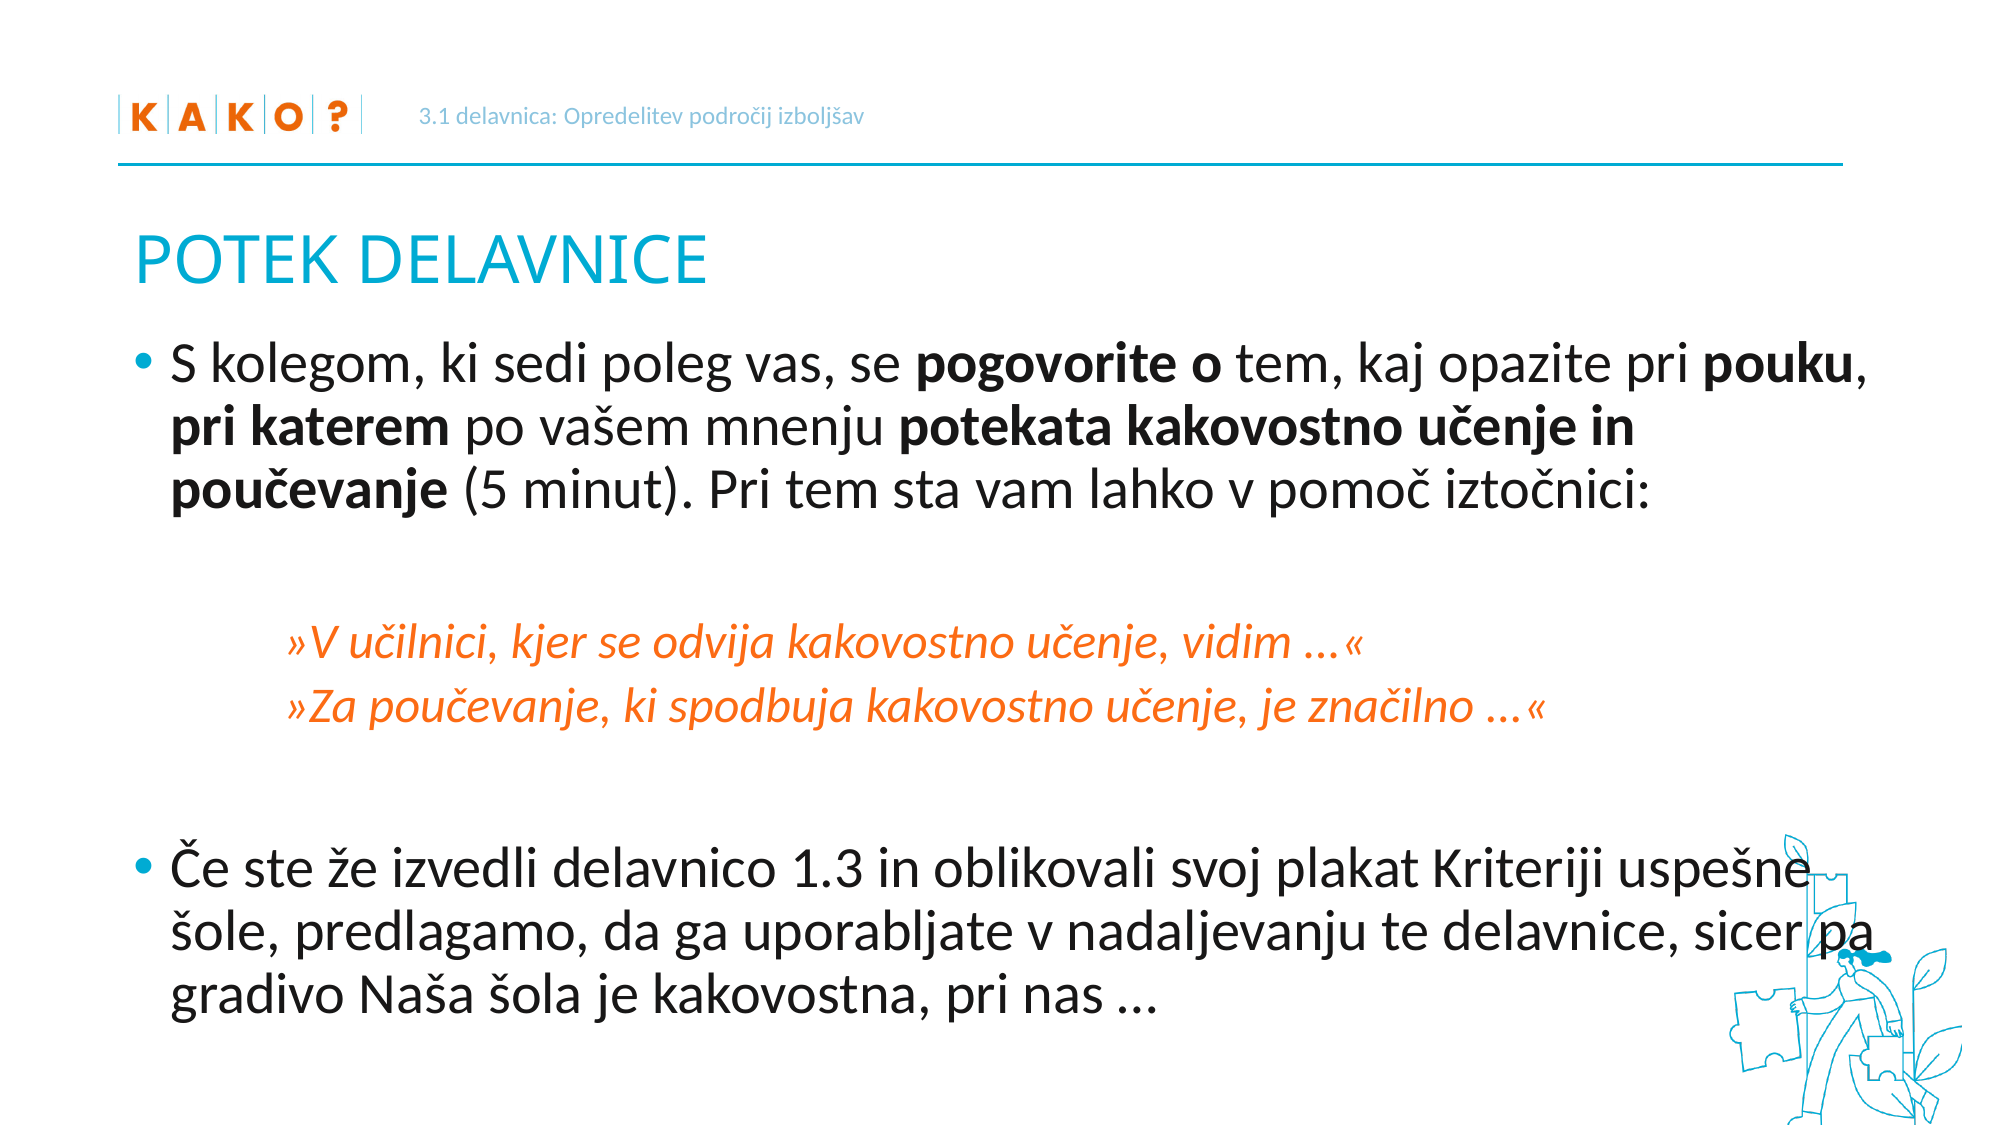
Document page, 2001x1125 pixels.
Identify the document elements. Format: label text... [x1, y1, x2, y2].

picture [118, 94, 362, 134]
footer 3.1 delavnica: Opredelitev področij izboljšav [403, 94, 1844, 135]
title POTEK DELAVNICE [118, 215, 1844, 306]
list S kolegom, ki sedi poleg vas, se pogovorite o tem, kaj opazite pri pouku, pri katerem po vašem mnenju potekata kakovostno učenje in poučevanje (5 minut). Pri tem sta vam lahko v pomoč iztočnici: »V učilnici, kjer se odvija kakovostno učenje, vidim ...« »Za poučevanje, ki spodbuja kakovostno učenje, je značilno ...« Če ste že izvedli delavnico 1.3 in oblikovali svoj plakat Kriteriji uspešne šole, predlagamo, da ga uporabljate v nadaljevanju te delavnice, sicer pa gradivo Naša šola je kakovostna, pri nas … [118, 324, 1915, 1039]
